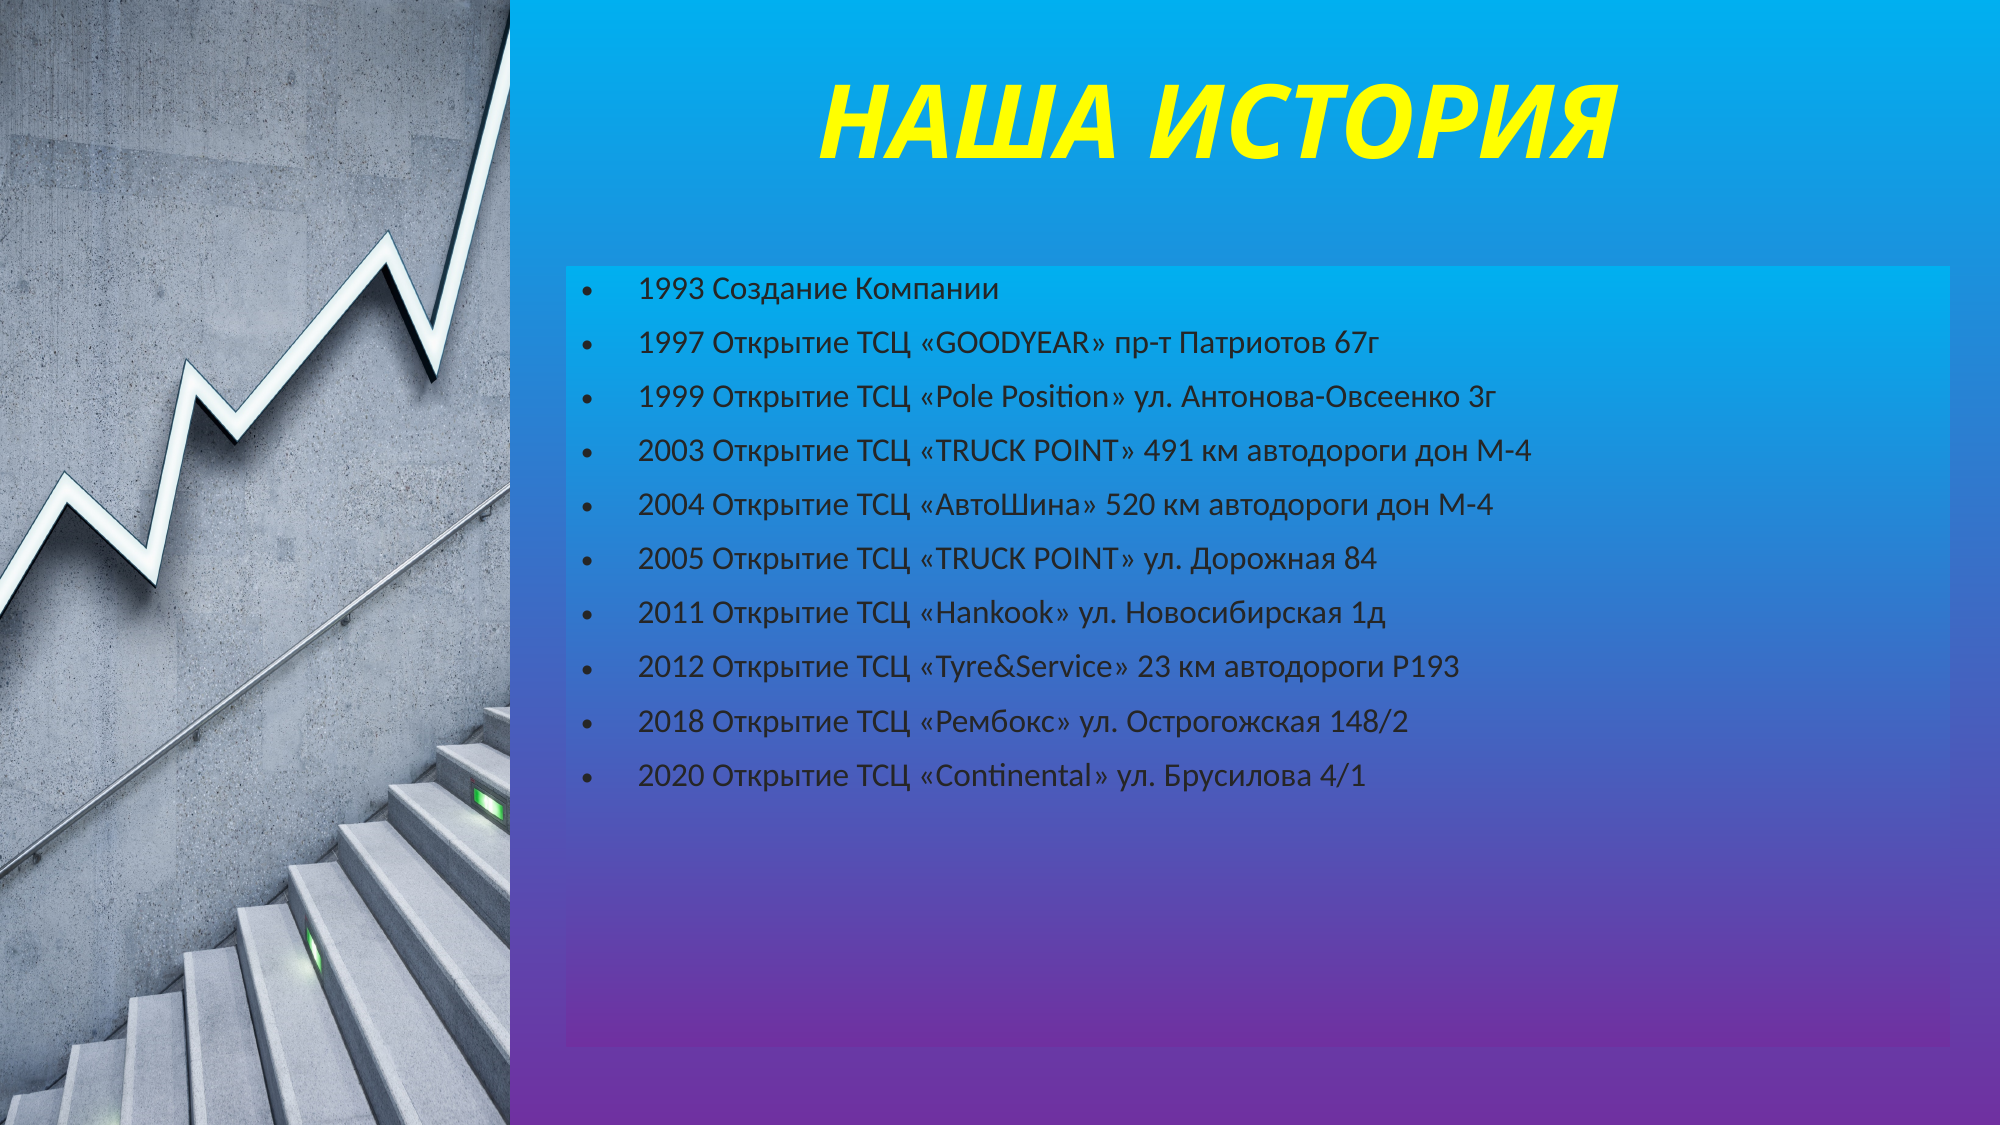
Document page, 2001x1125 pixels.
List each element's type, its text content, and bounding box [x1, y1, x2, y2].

title НАША ИСТОРИЯ [566, 49, 1897, 191]
picture [0, 0, 510, 1125]
subtitle 1993 Создание Компании 1997 Открытие ТСЦ «GOODYEAR» пр-т Патриотов 67г 1999 Открытие ТСЦ «Pole Position» ул. Антонова-Овсеенко 3г 2003 Открытие ТСЦ «TRUCK POINT» 491 км автодороги дон М-4 2004 Открытие ТСЦ «АвтоШина» 520 км автодороги дон М-4 2005 Открытие ТСЦ «TRUCK POINT» ул. Дорожная 84 2011 Открытие ТСЦ «Hankook» ул. Новосибирская 1д 2012 Открытие ТСЦ «Tyre&Service» 23 км автодороги Р193 2018 Открытие ТСЦ «Рембокс» ул. Острогожская 148/2 2020 Открытие ТСЦ «Continental» ул. Брусилова 4/1 [566, 266, 1950, 1047]
